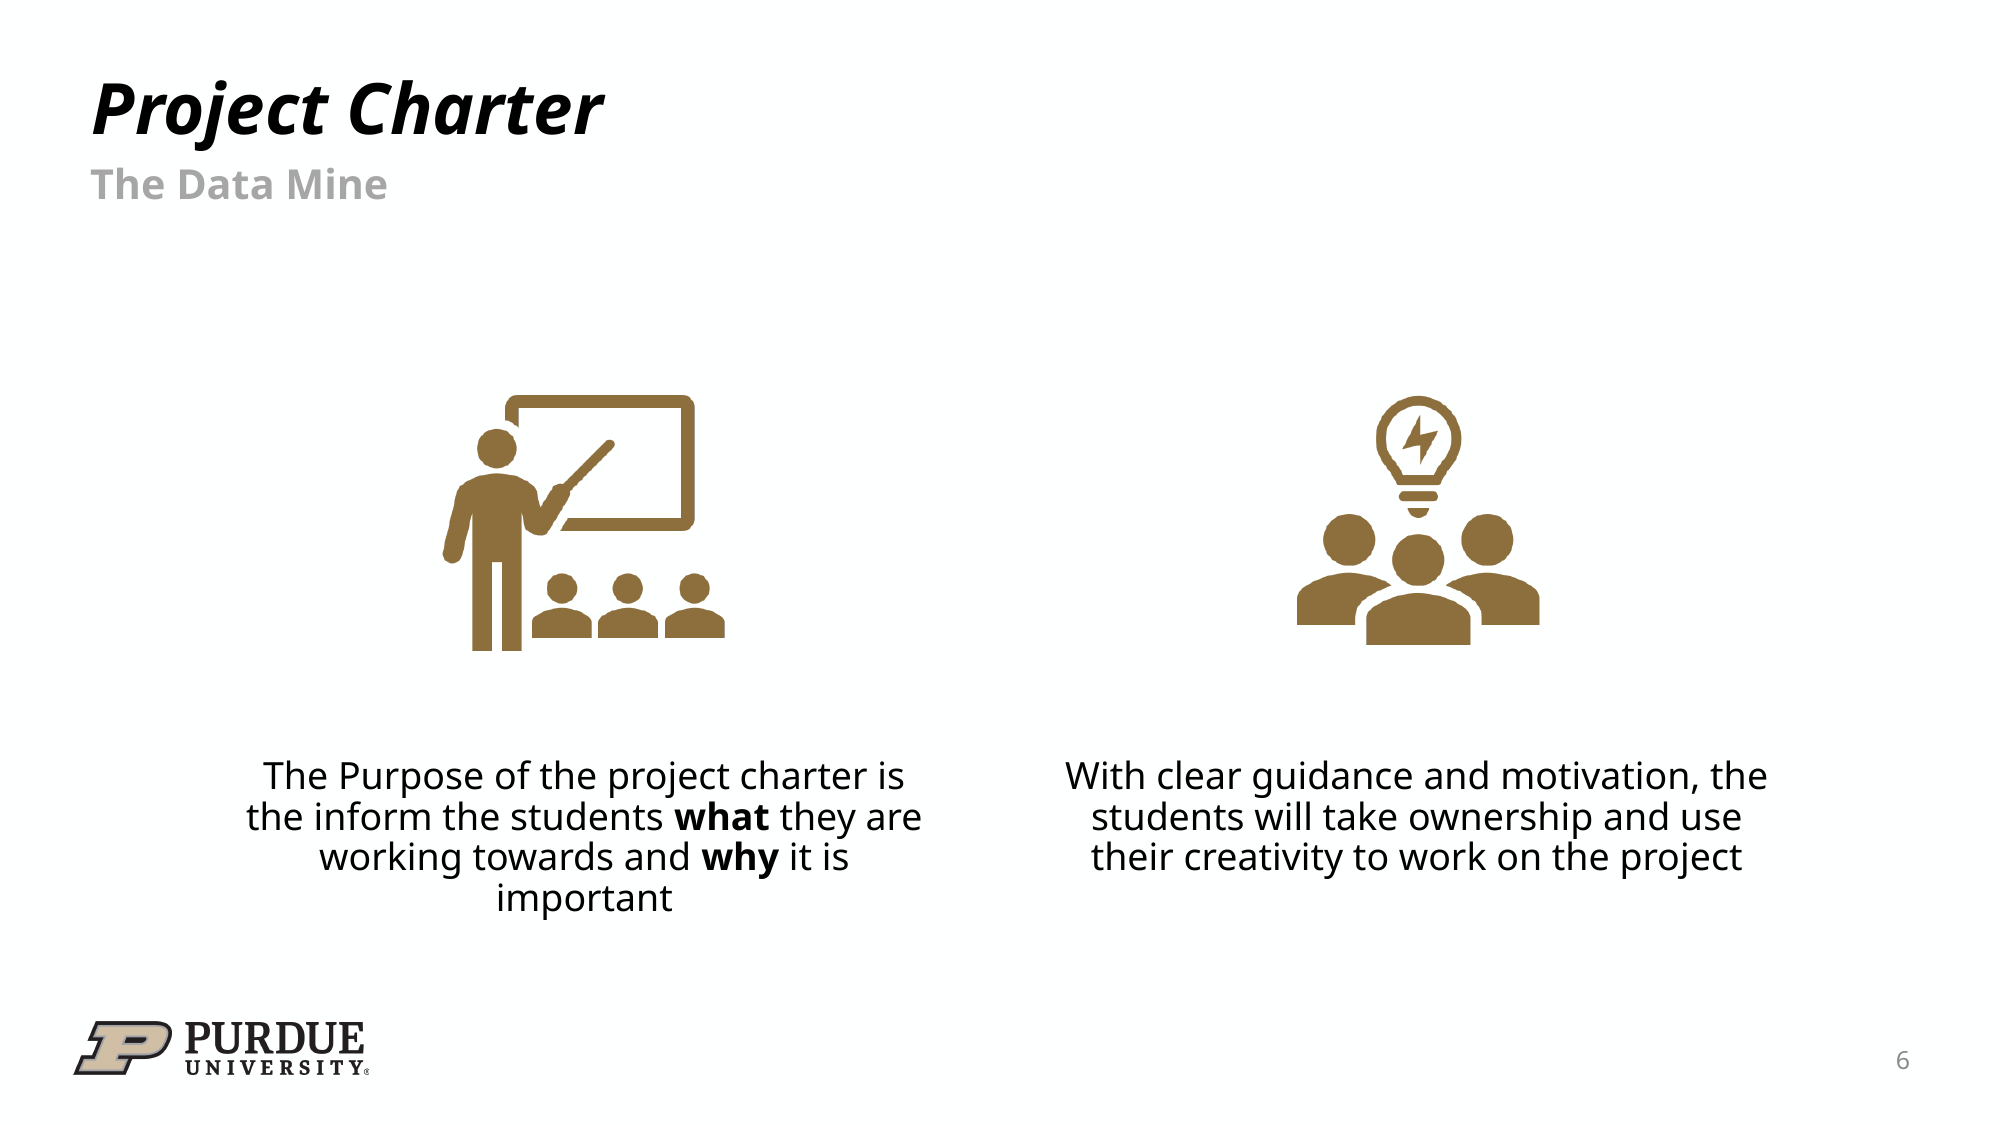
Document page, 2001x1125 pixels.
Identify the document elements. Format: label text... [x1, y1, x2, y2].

list The Data Mine [75, 156, 1925, 217]
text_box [76, 253, 1925, 984]
title Project Charter [76, 63, 1925, 156]
slide_number 6 [1744, 1031, 1925, 1092]
